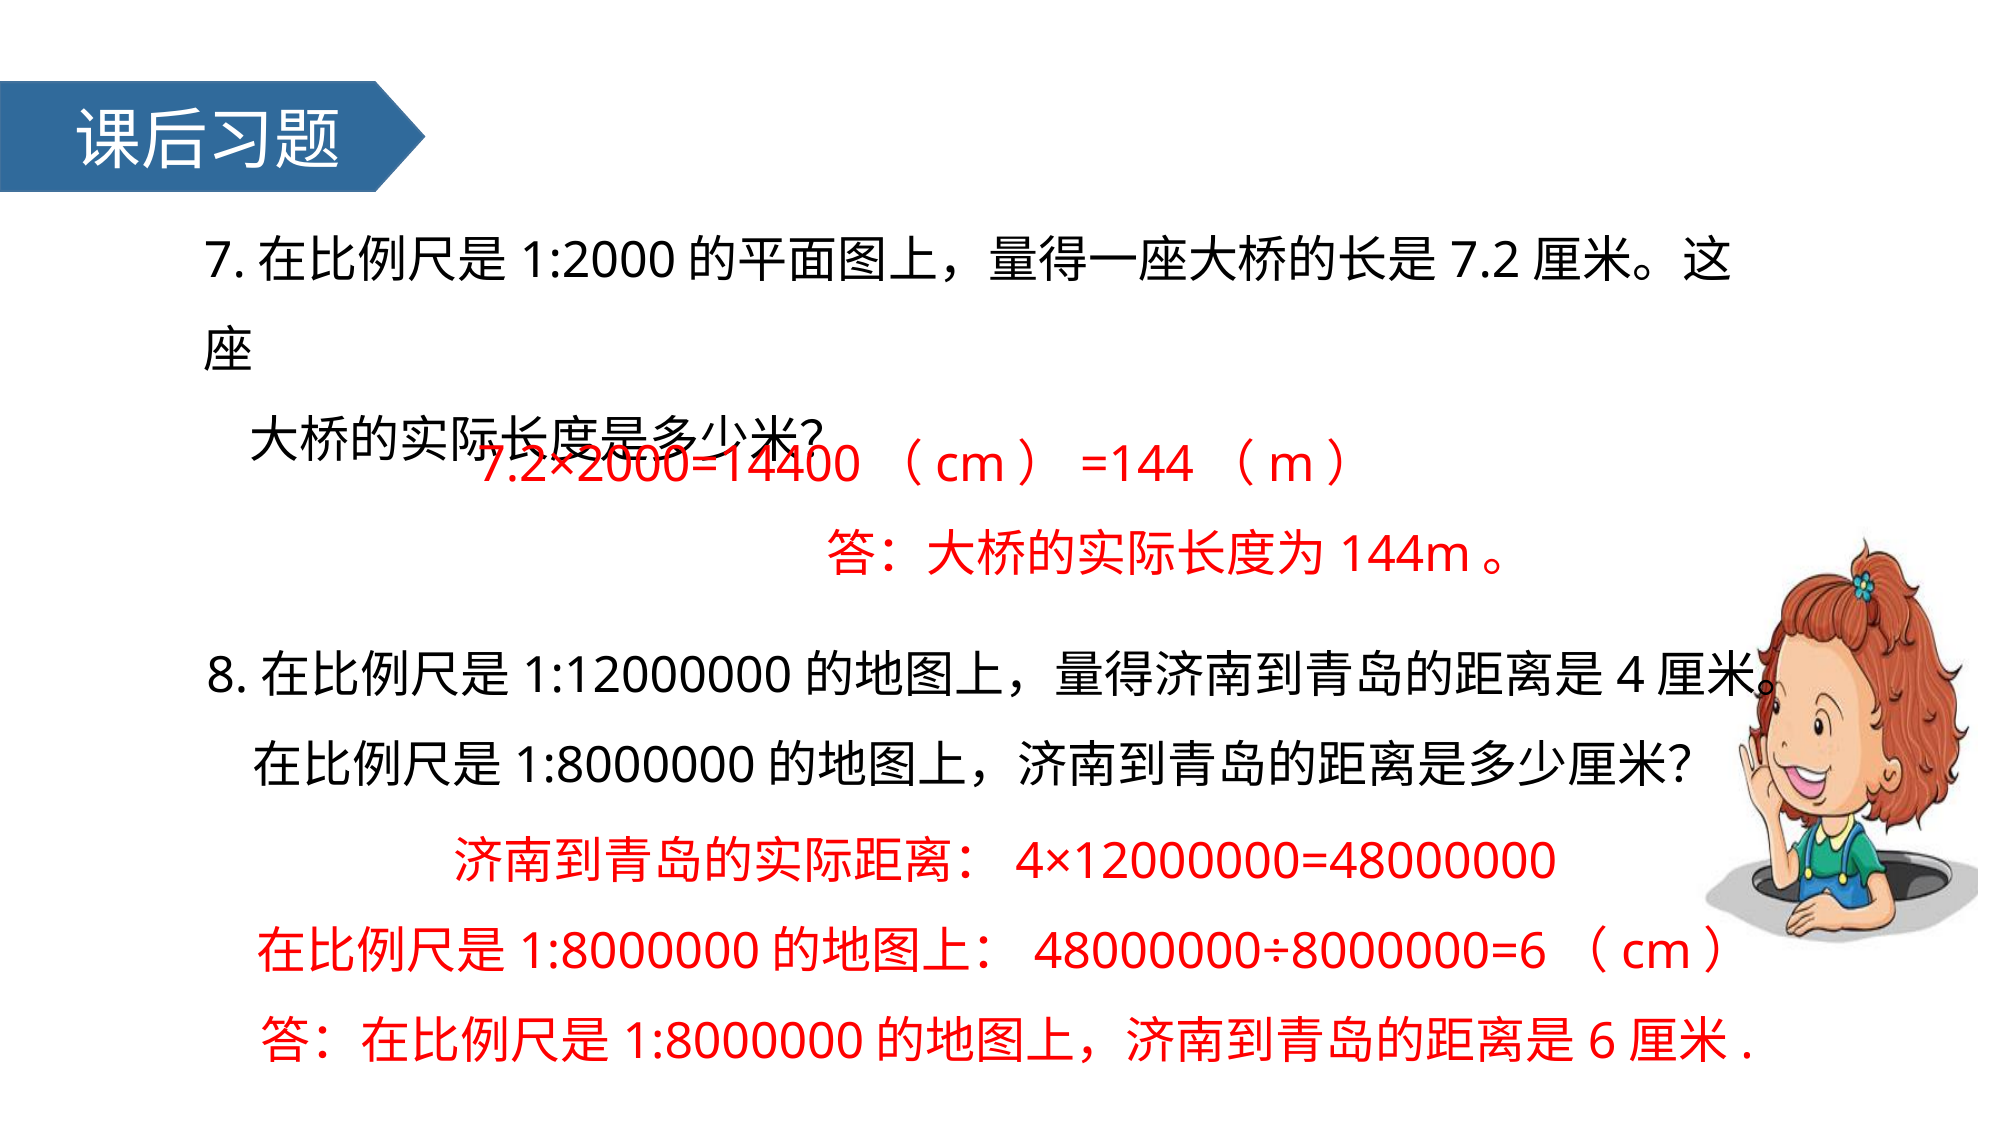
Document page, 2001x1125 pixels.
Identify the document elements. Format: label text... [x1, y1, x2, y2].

text_box 7.2×2000=14400（cm）=144（m） 答：大桥的实际长度为144m。 [462, 394, 1548, 589]
picture [1681, 487, 1978, 975]
text_box 课后习题 [0, 82, 425, 191]
text_box 7.在比例尺是1:2000的平面图上，量得一座大桥的长是7.2厘米。这座 大桥的实际长度是多少米？ [189, 190, 1776, 475]
text_box 8.在比例尺是1:12000000的地图上，量得济南到青岛的距离是4厘米。 在比例尺是1:8000000的地图上，济南到青岛的距离是多少厘米？ [191, 605, 1681, 801]
text_box 济南到青岛的实际距离：4×12000000=48000000 在比例尺是1:8000000的地图上：48000000÷8000000=6（cm） 答：在比例尺是1:8000000的地图上，济南到青岛的距离是6厘米. [241, 790, 1769, 1076]
